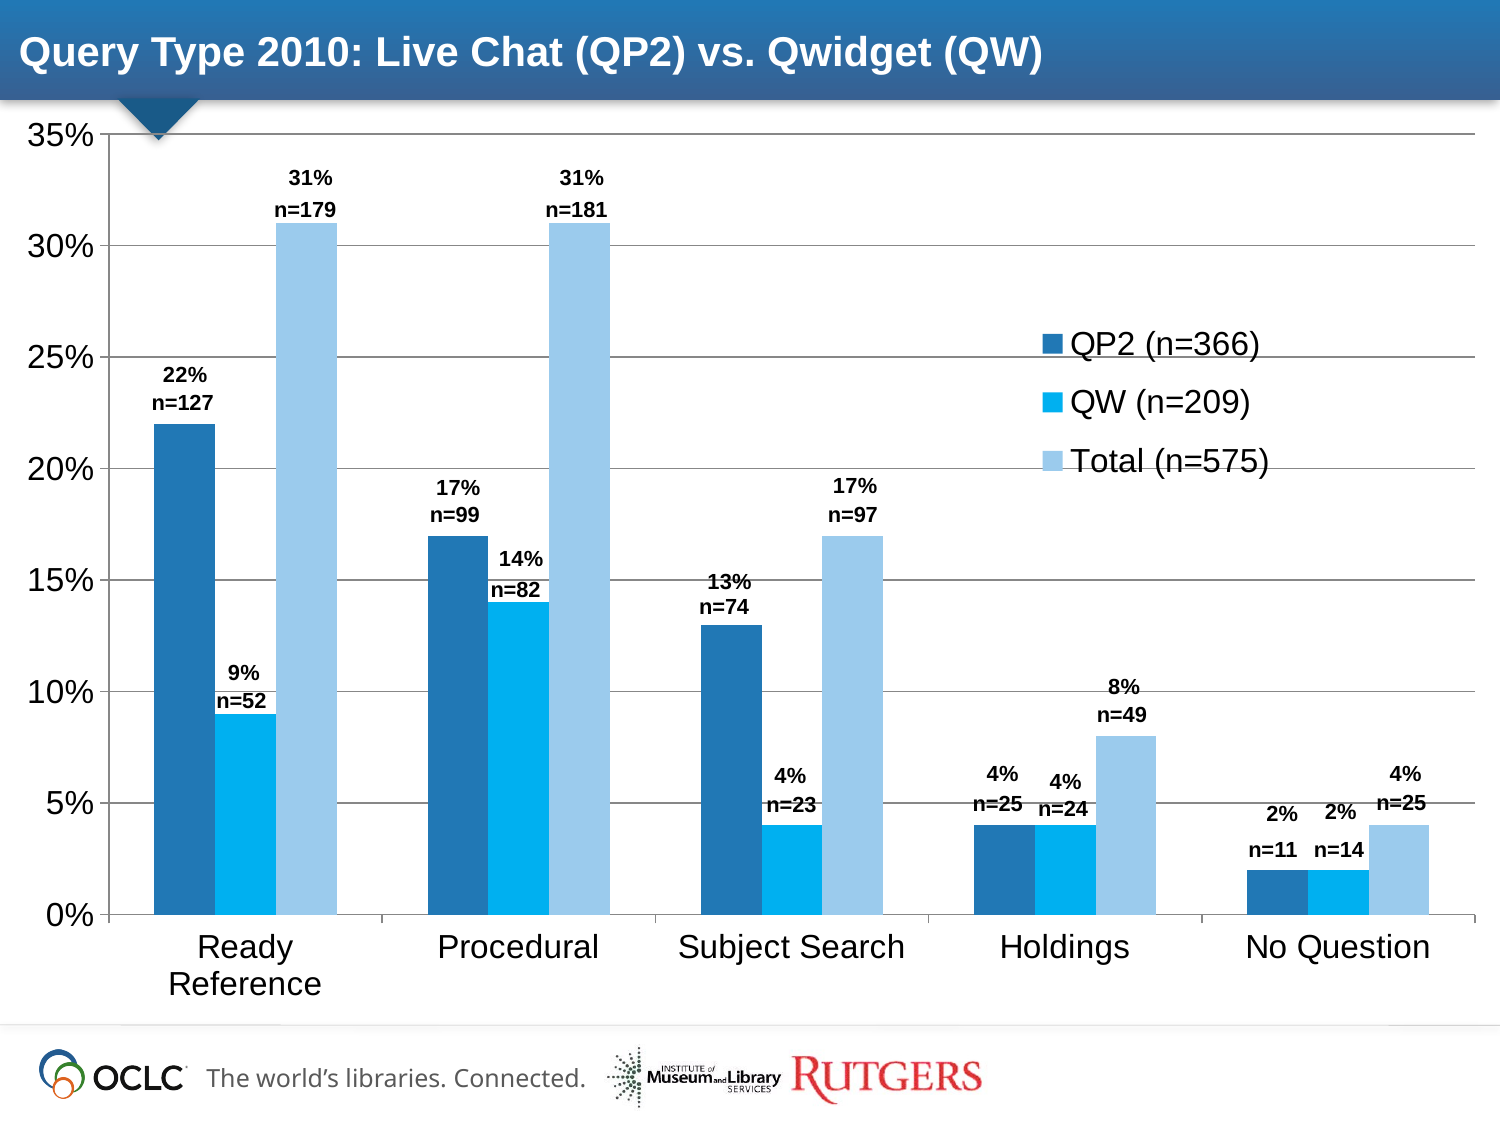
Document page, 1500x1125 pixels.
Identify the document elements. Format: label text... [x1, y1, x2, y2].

picture [598, 1038, 988, 1118]
picture [39, 1049, 188, 1099]
chart [0, 104, 1500, 1026]
title Query Type 2010: Live Chat (QP2) vs. Qwidget (QW) [18, 24, 1419, 103]
